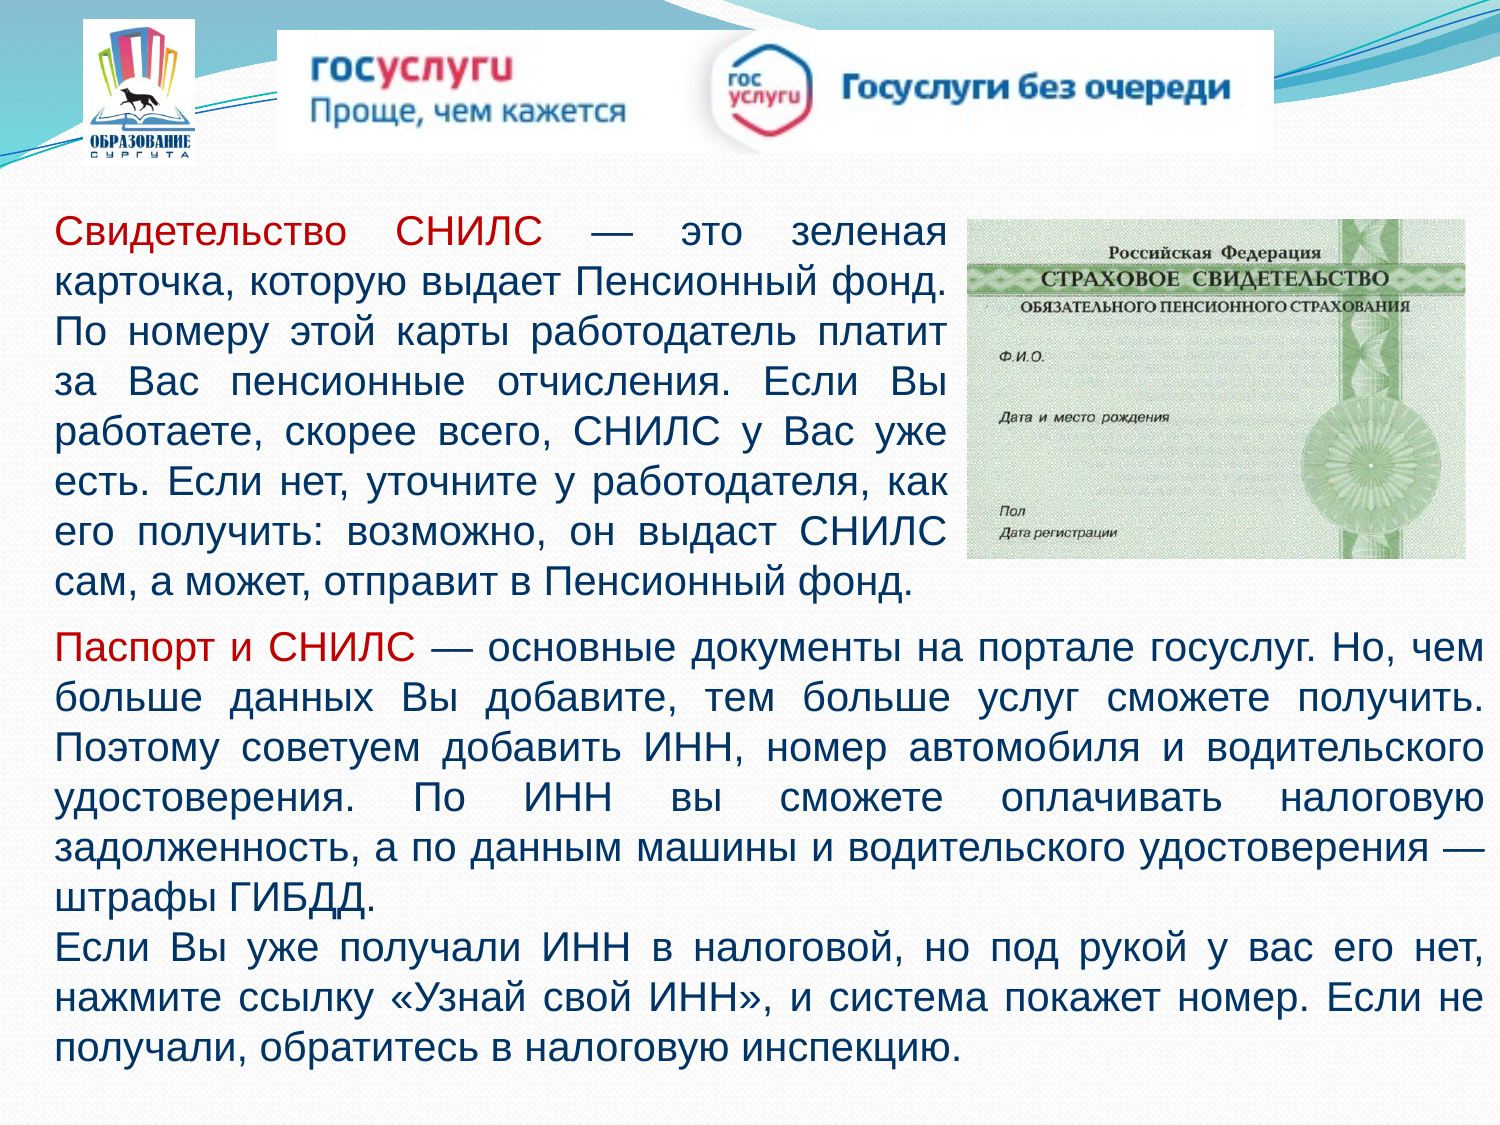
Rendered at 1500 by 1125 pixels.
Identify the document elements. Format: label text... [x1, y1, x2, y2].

picture [83, 18, 195, 166]
text_box Паспорт и СНИЛС — основные документы на портале госуслуг. Но, чем больше данных Вы добавите, тем больше услуг сможете получить. Поэтому советуем добавить ИНН, номер автомобиля и водительского удостоверения. По ИНН вы сможете оплачивать налоговую задолженность, а по данным машины и водительского удостоверения — штрафы ГИБДД. Если Вы уже получали ИНН в налоговой, но под рукой у вас его нет, нажмите ссылку «Узнай свой ИНН», и система покажет номер. Если не получали, обратитесь в налоговую инспекцию. [39, 612, 1500, 1078]
picture [277, 30, 1274, 155]
picture [967, 219, 1466, 559]
text_box Свидетельство СНИЛС — это зеленая карточка, которую выдает Пенсионный фонд. По номеру этой карты работодатель платит за Вас пенсионные отчисления. Если Вы работаете, скорее всего, СНИЛС у Вас уже есть. Если нет, уточните у работодателя, как его получить: возможно, он выдаст СНИЛС сам, а может, отправит в Пенсионный фонд. [39, 196, 963, 612]
